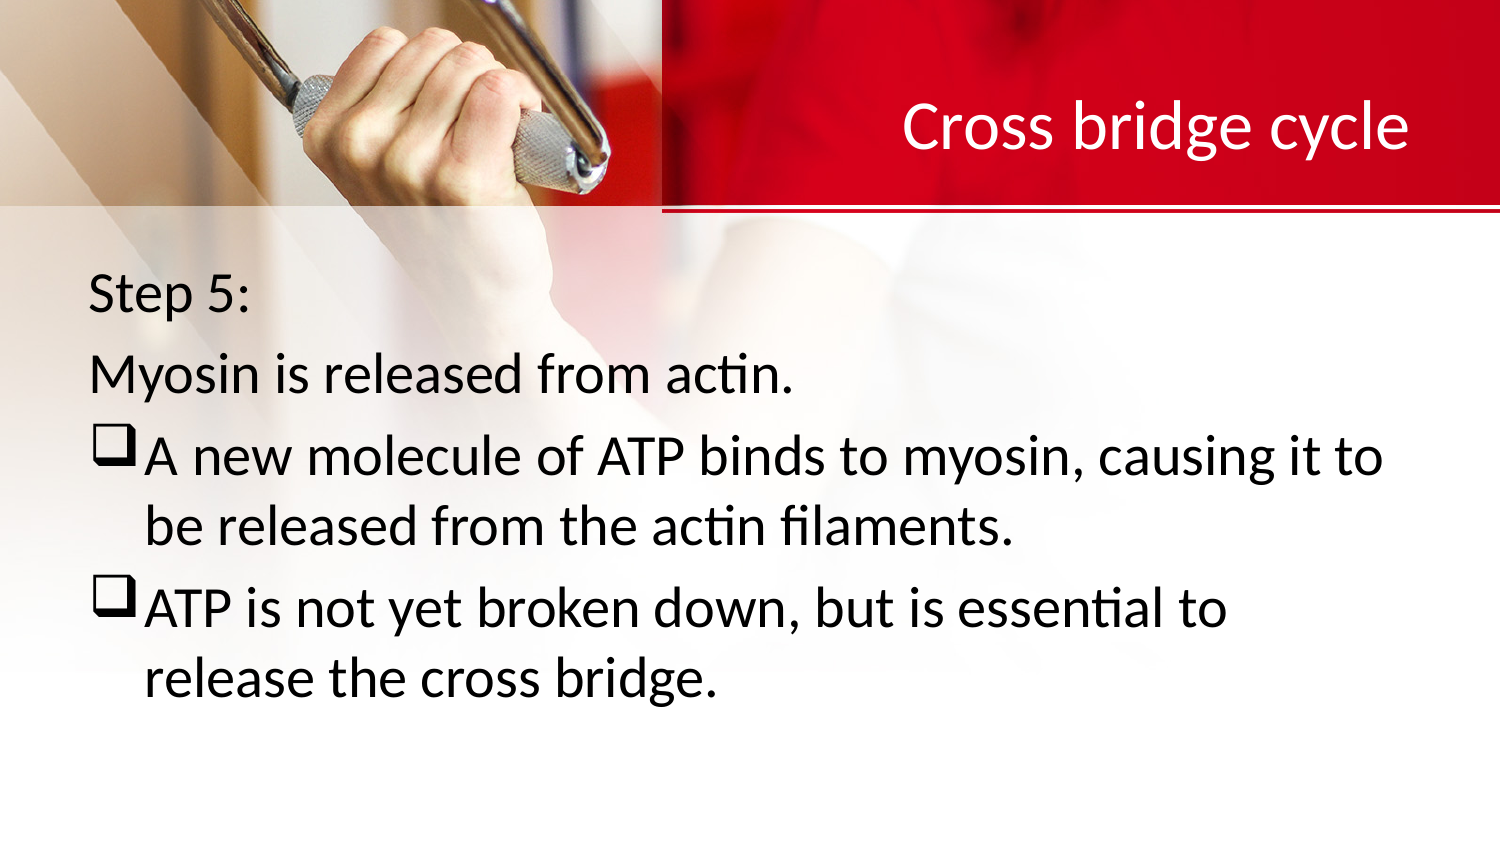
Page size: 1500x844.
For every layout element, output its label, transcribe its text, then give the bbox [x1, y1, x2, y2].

picture [0, 0, 1500, 844]
list Step 5: Myosin is released from actin. A new molecule of ATP binds to myosin, causing it to be released from the actin filaments. ATP is not yet broken down, but is essential to release the cross bridge. [73, 246, 1427, 773]
title Cross bridge cycle [73, 71, 1427, 172]
